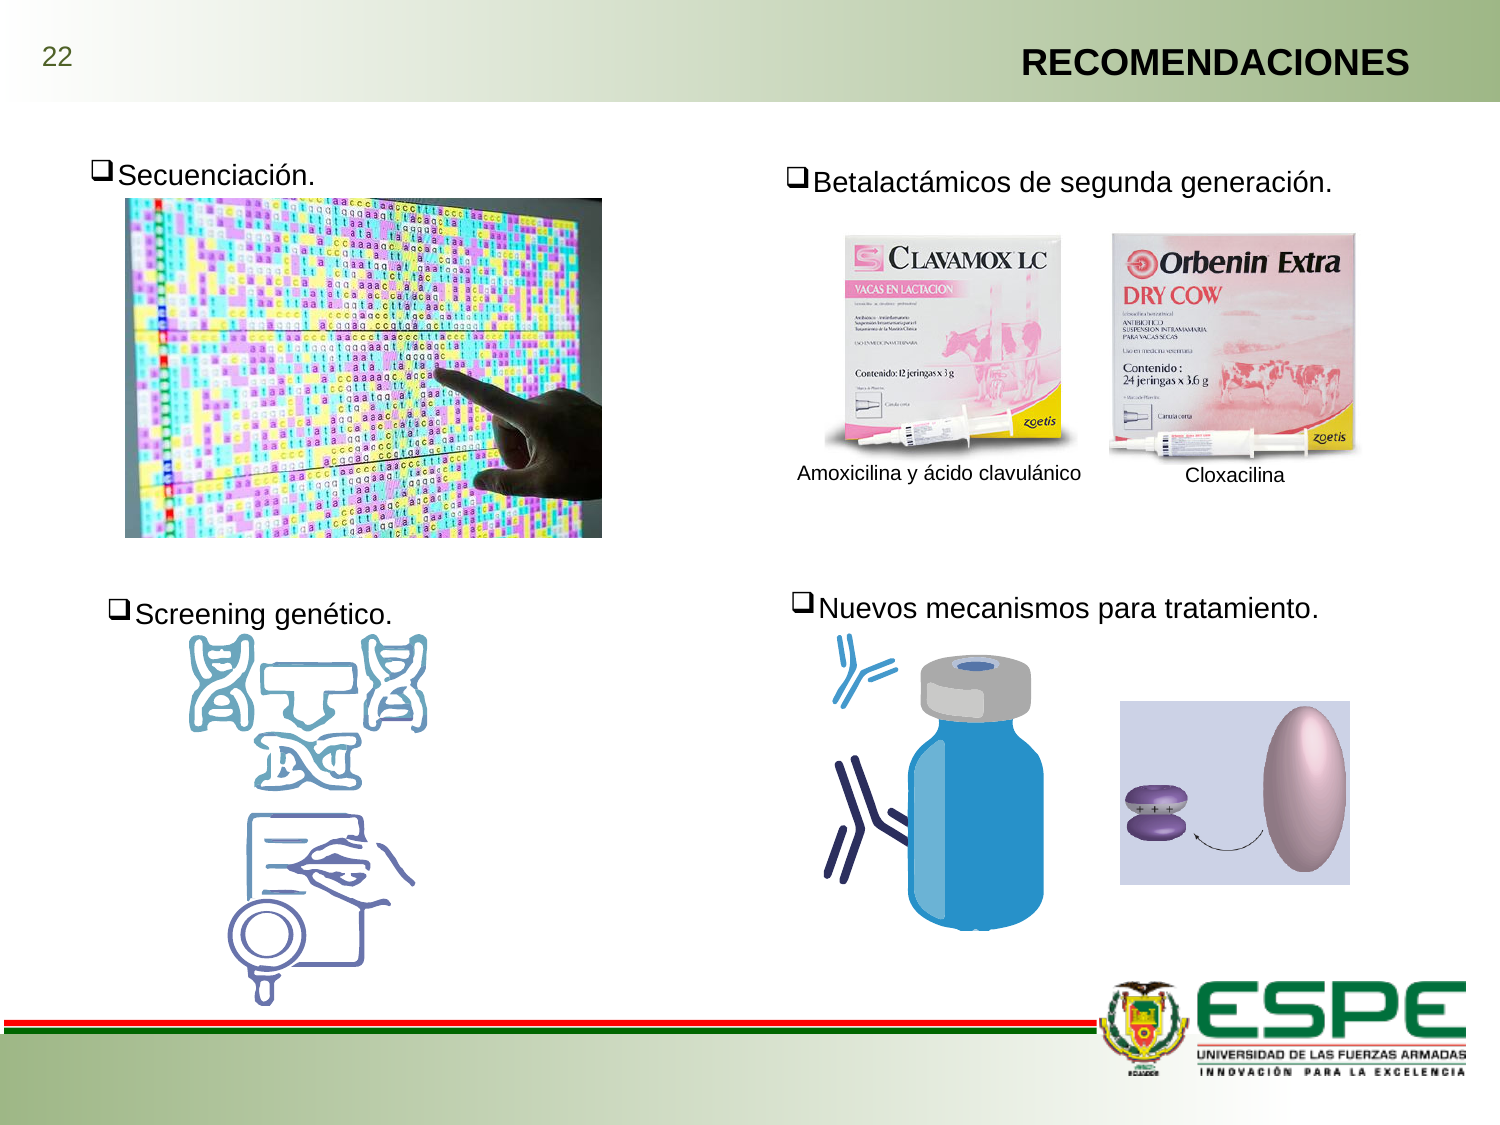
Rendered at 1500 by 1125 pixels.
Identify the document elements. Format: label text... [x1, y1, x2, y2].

text_box 22 [27, 30, 92, 79]
picture [124, 198, 603, 538]
text_box RECOMENDACIONES [74, 30, 1425, 138]
text_box Nuevos mecanismos para tratamiento. [775, 564, 1500, 632]
text_box Cloxacilina [1145, 474, 1326, 494]
picture [1099, 981, 1466, 1076]
text_box Amoxicilina y ácido clavulánico [782, 452, 1119, 492]
picture [188, 633, 428, 1007]
picture [823, 633, 1044, 931]
text_box Betalactámicos de segunda generación. [769, 138, 1500, 206]
text_box Screening genético. [91, 571, 822, 639]
picture [1120, 701, 1351, 886]
text_box Secuenciación. [74, 131, 825, 200]
picture [824, 226, 1078, 465]
picture [1108, 226, 1363, 465]
